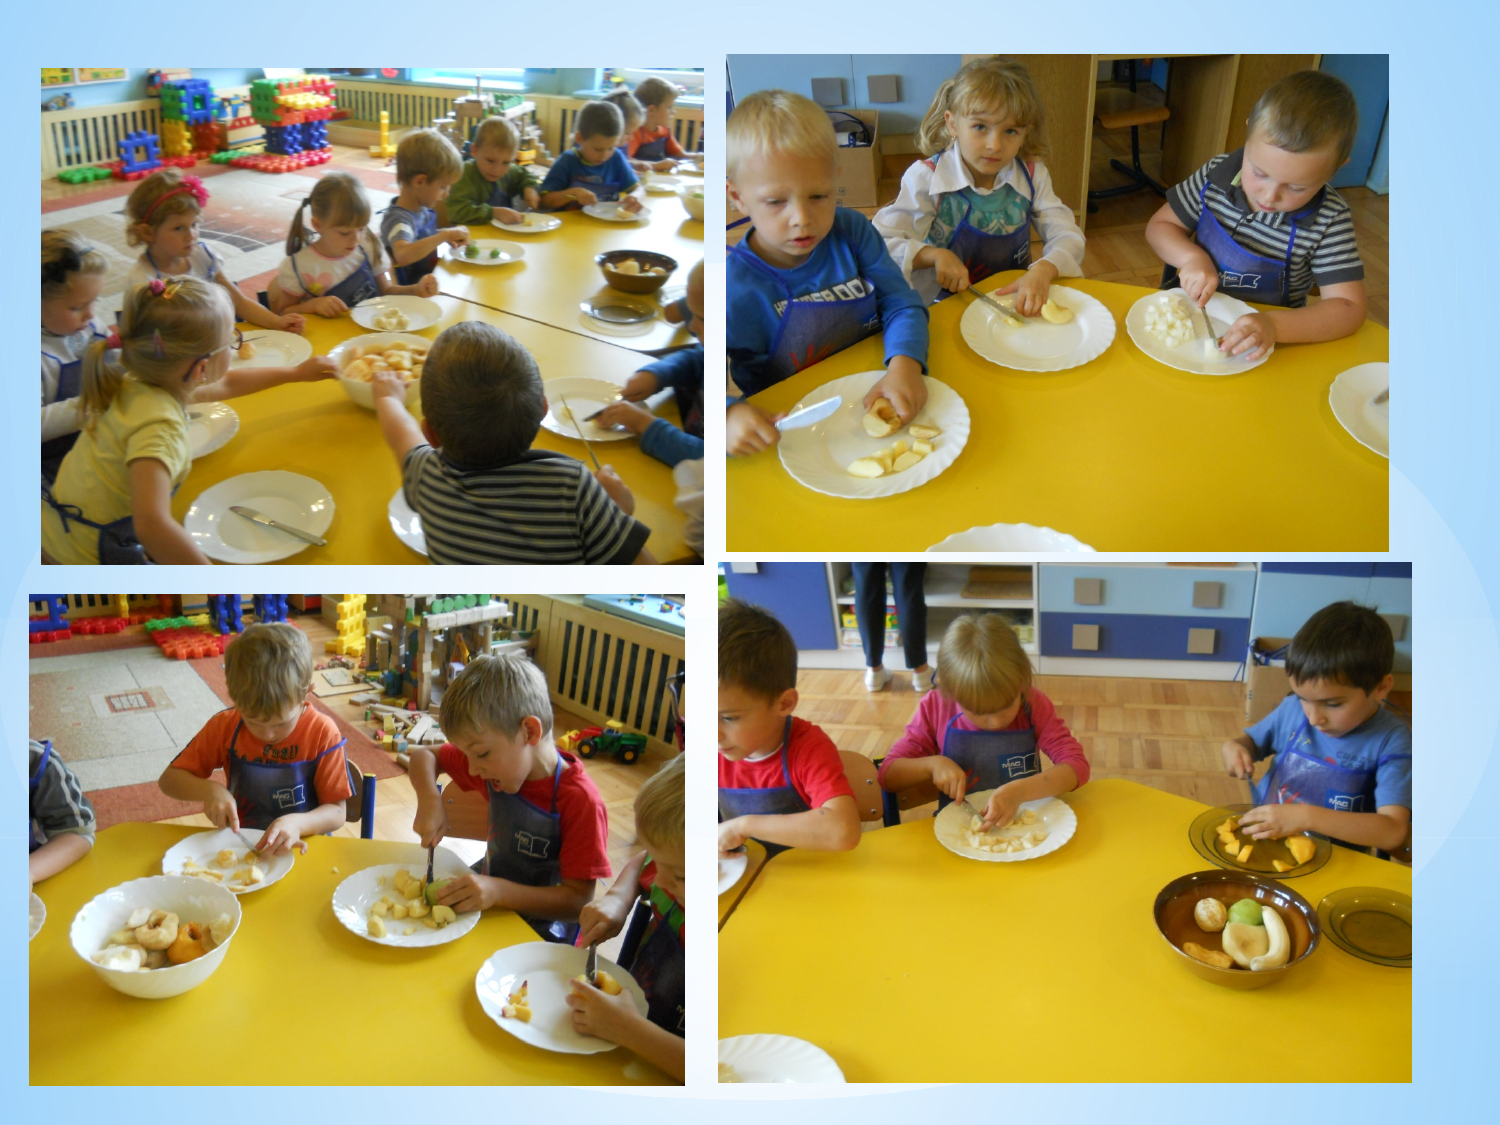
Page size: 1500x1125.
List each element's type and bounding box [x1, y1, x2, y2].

list [726, 54, 1390, 552]
picture [718, 562, 1412, 1083]
picture [29, 594, 686, 1087]
list [40, 67, 704, 566]
